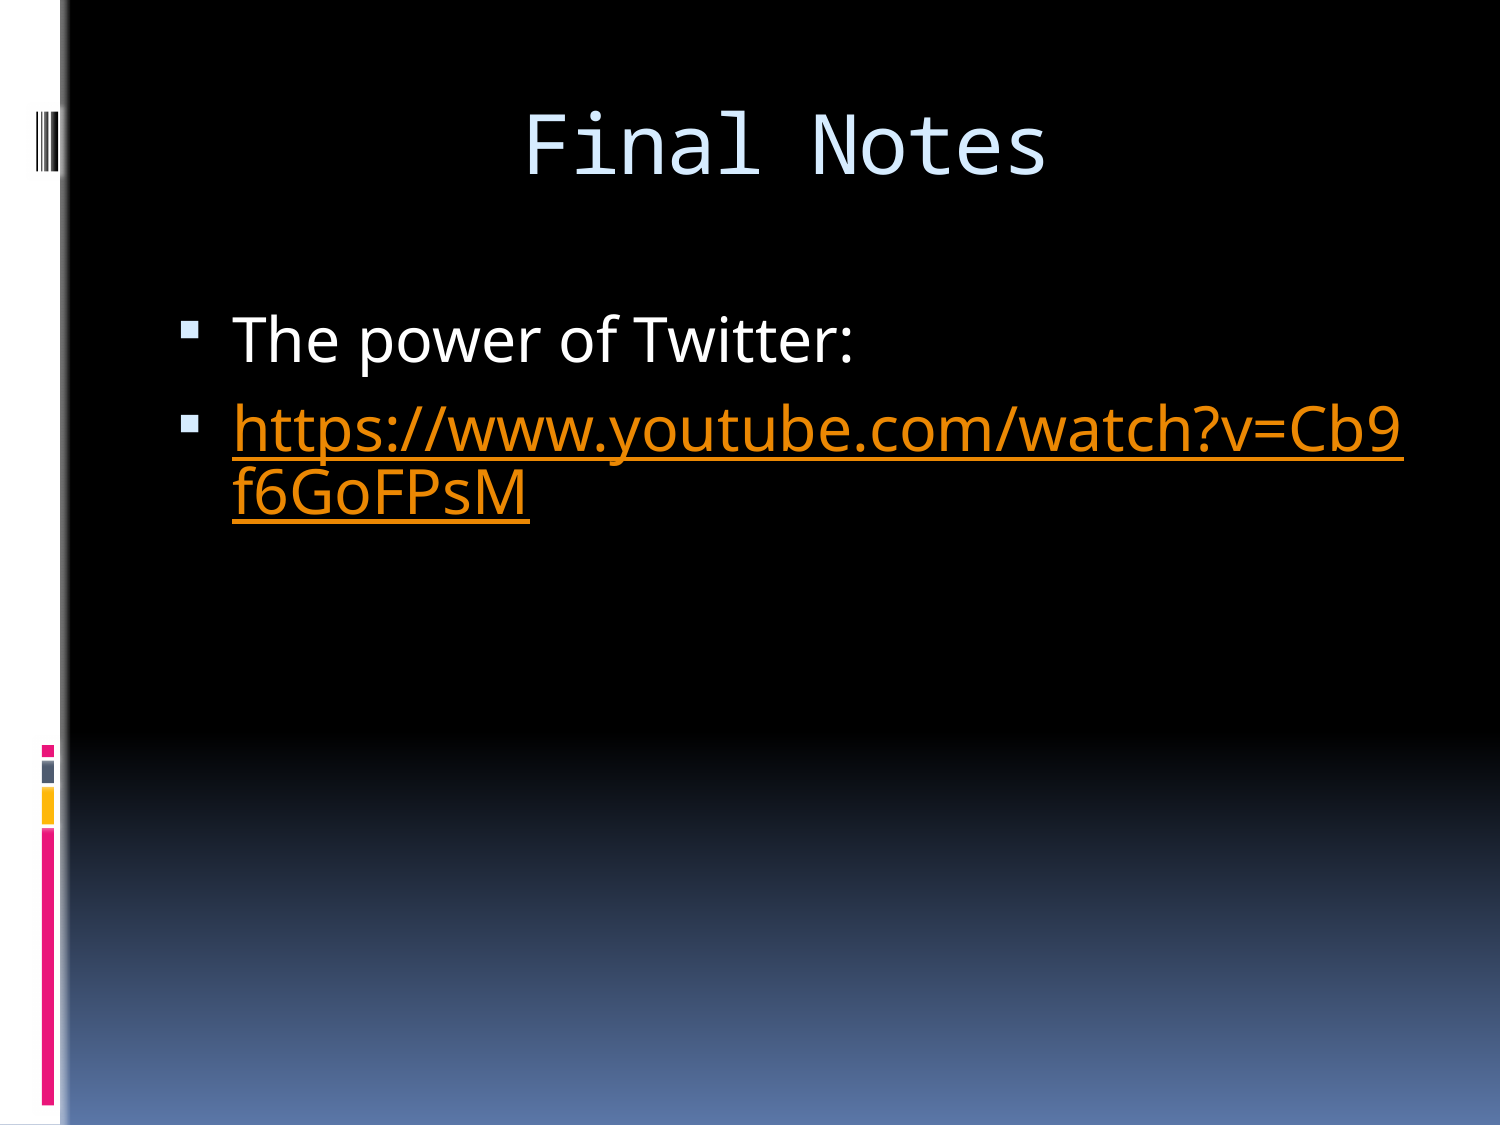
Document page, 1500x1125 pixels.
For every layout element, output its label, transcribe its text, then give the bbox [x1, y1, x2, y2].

list The power of Twitter: https://www.youtube.com/watch?v=Cb9f6GoFPsM [150, 292, 1425, 1043]
title Final Notes [150, 83, 1425, 234]
